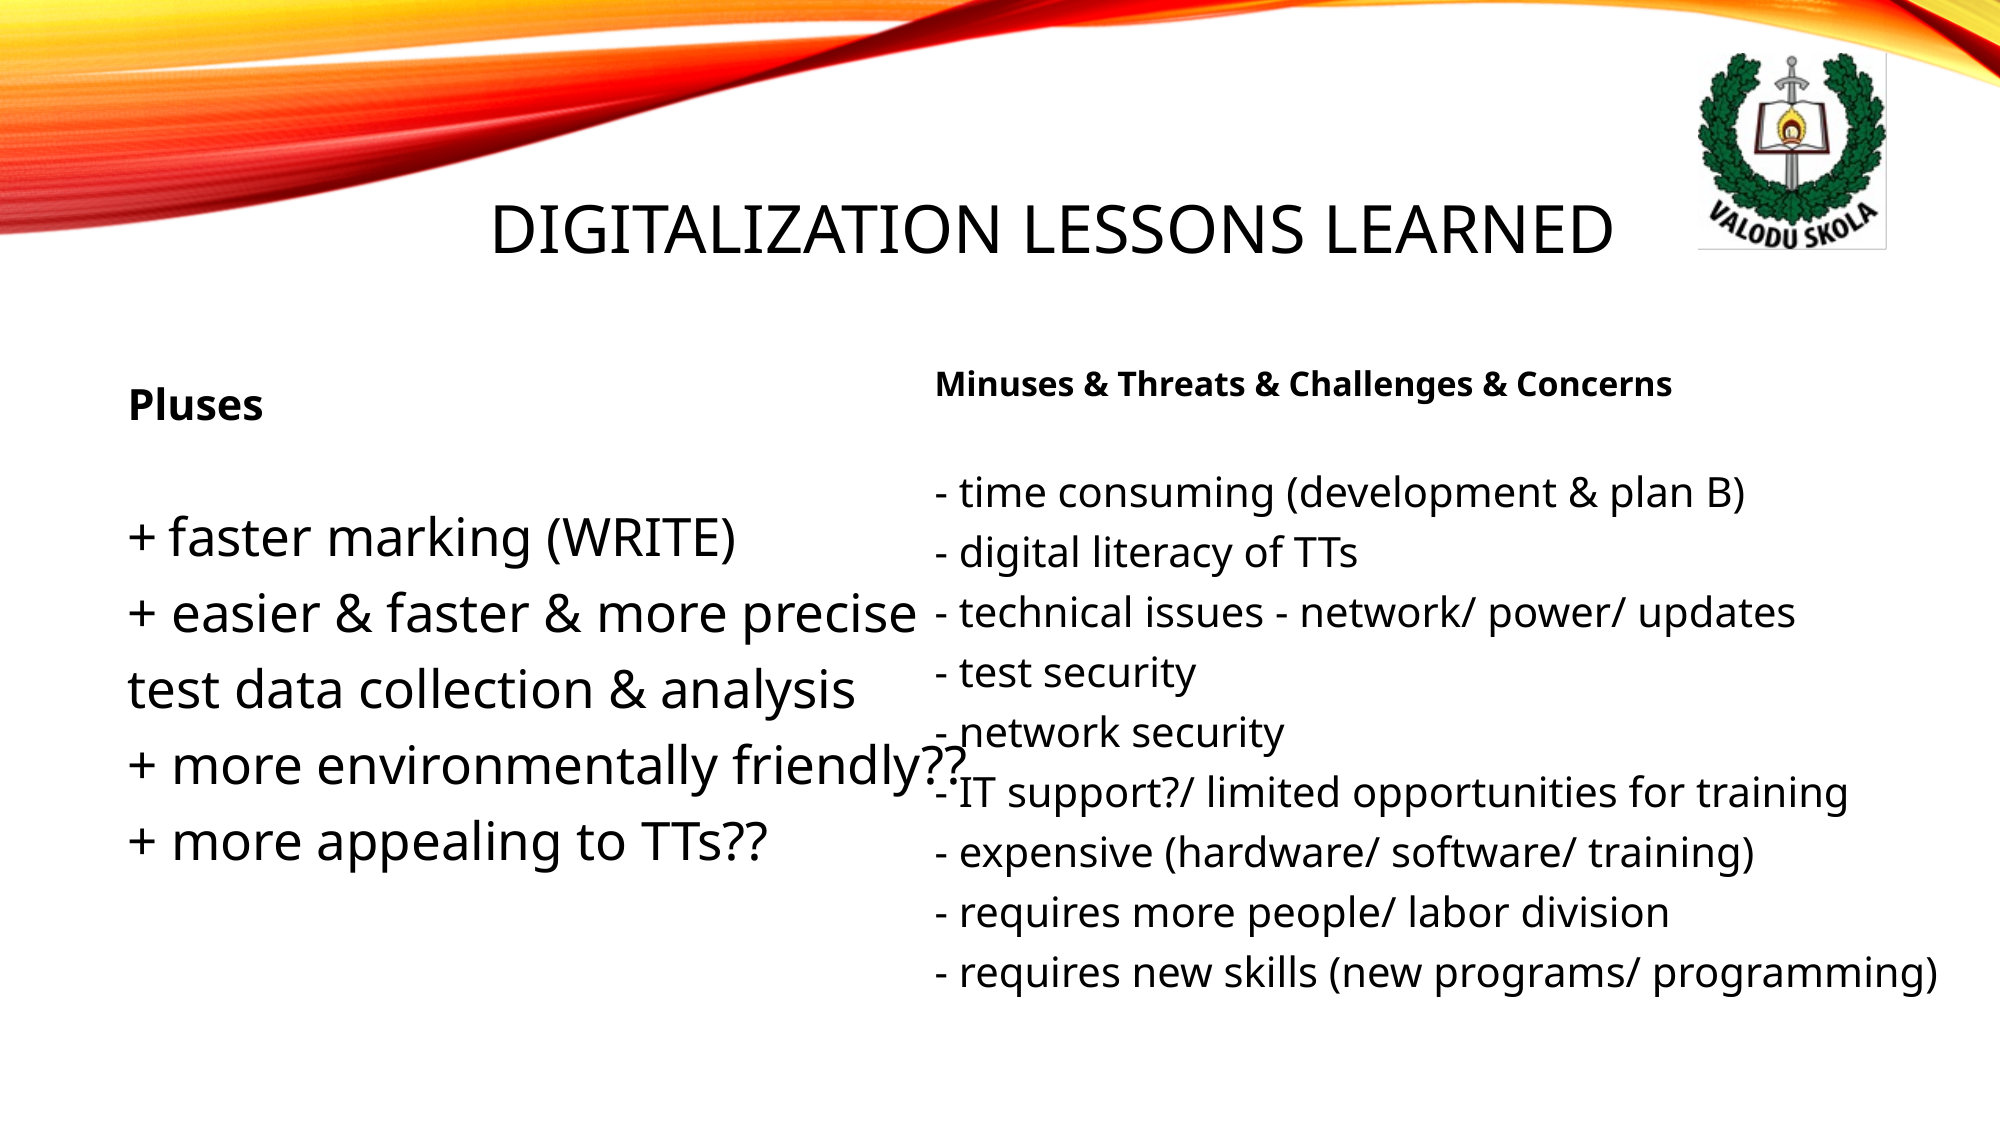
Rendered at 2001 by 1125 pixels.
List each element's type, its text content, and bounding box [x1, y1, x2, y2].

list Minuses & Threats & Challenges & Concerns - time consuming (development & plan B) - digital literacy of TTs - technical issues - network/ power/ updates - test security - network security - IT support?/ limited opportunities for training - expensive (hardware/ software/ training) - requires more people/ labor division - requires new skills (new programs/ programming) [919, 360, 1960, 1021]
list Pluses + faster marking (WRITE) + easier & faster & more precise test data collection & analysis + more environmentally friendly?? + more appealing to TTs?? [112, 360, 919, 1021]
title Digitalization Lessons Learned [474, 125, 1888, 338]
picture [0, 0, 2000, 251]
